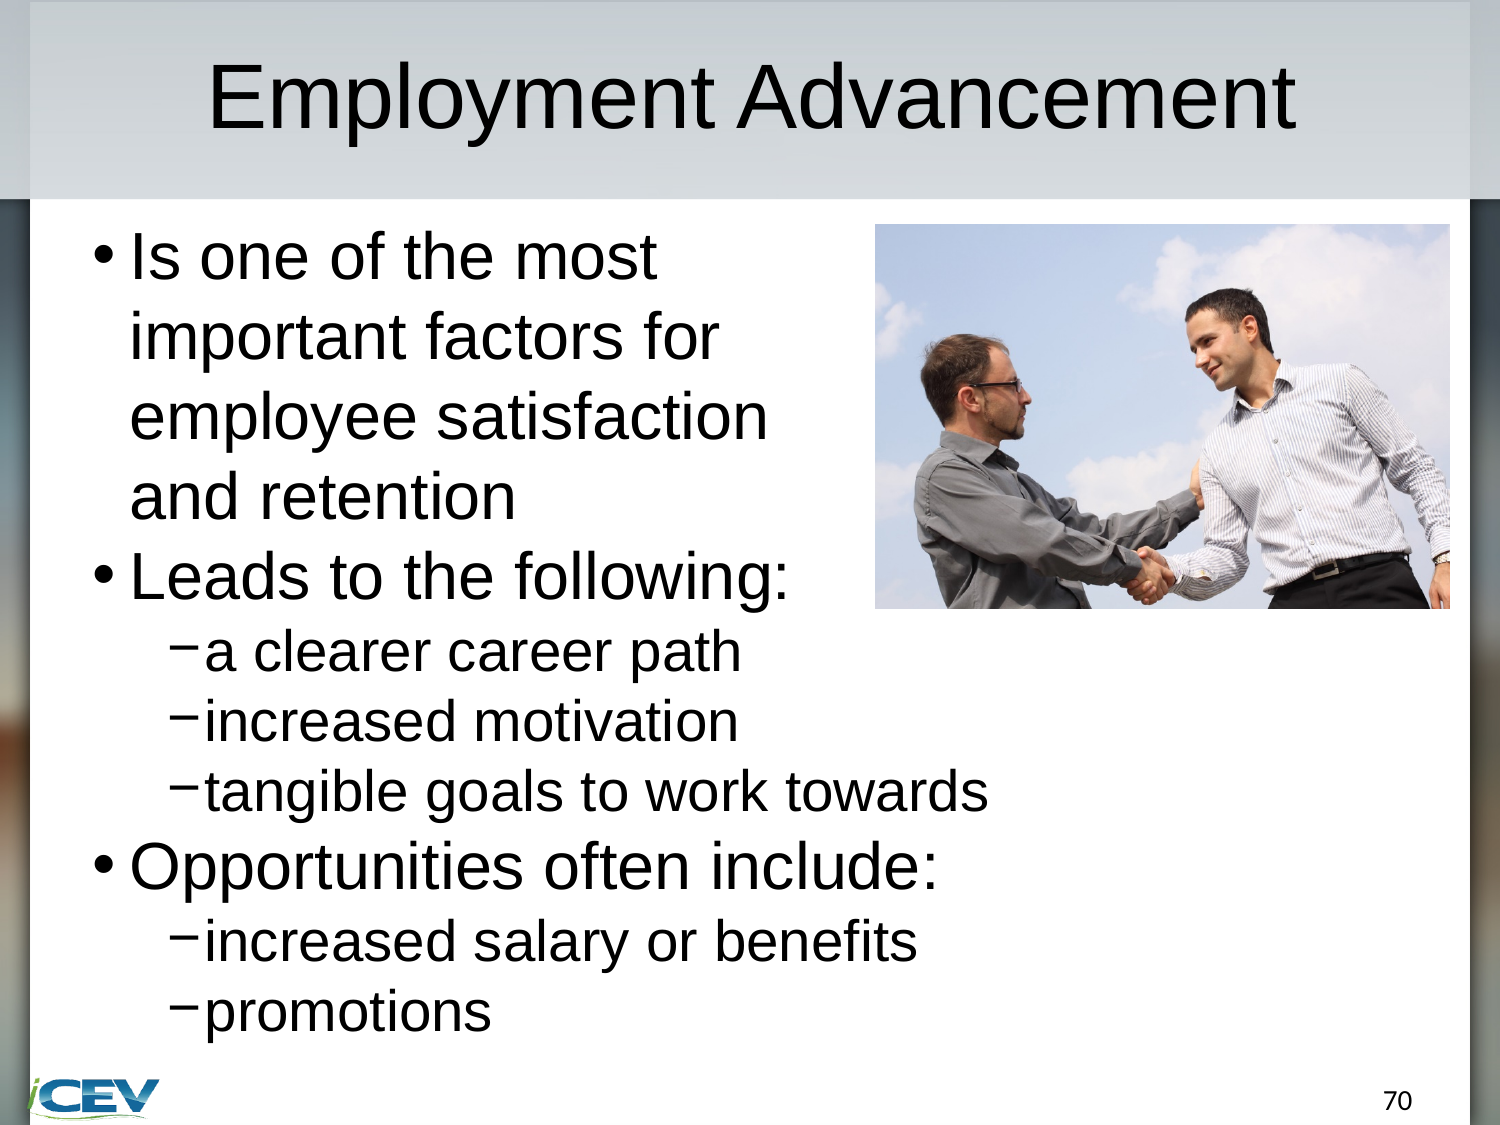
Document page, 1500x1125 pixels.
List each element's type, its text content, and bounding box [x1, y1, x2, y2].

list Is one of the most important factors for employee satisfaction and retention Leads to the following: a clearer career path increased motivation tangible goals to work towards Opportunities often include: increased salary or benefits promotions [77, 205, 1428, 1074]
picture [0, 0, 1500, 1125]
title Employment Advancement [77, 0, 1428, 198]
